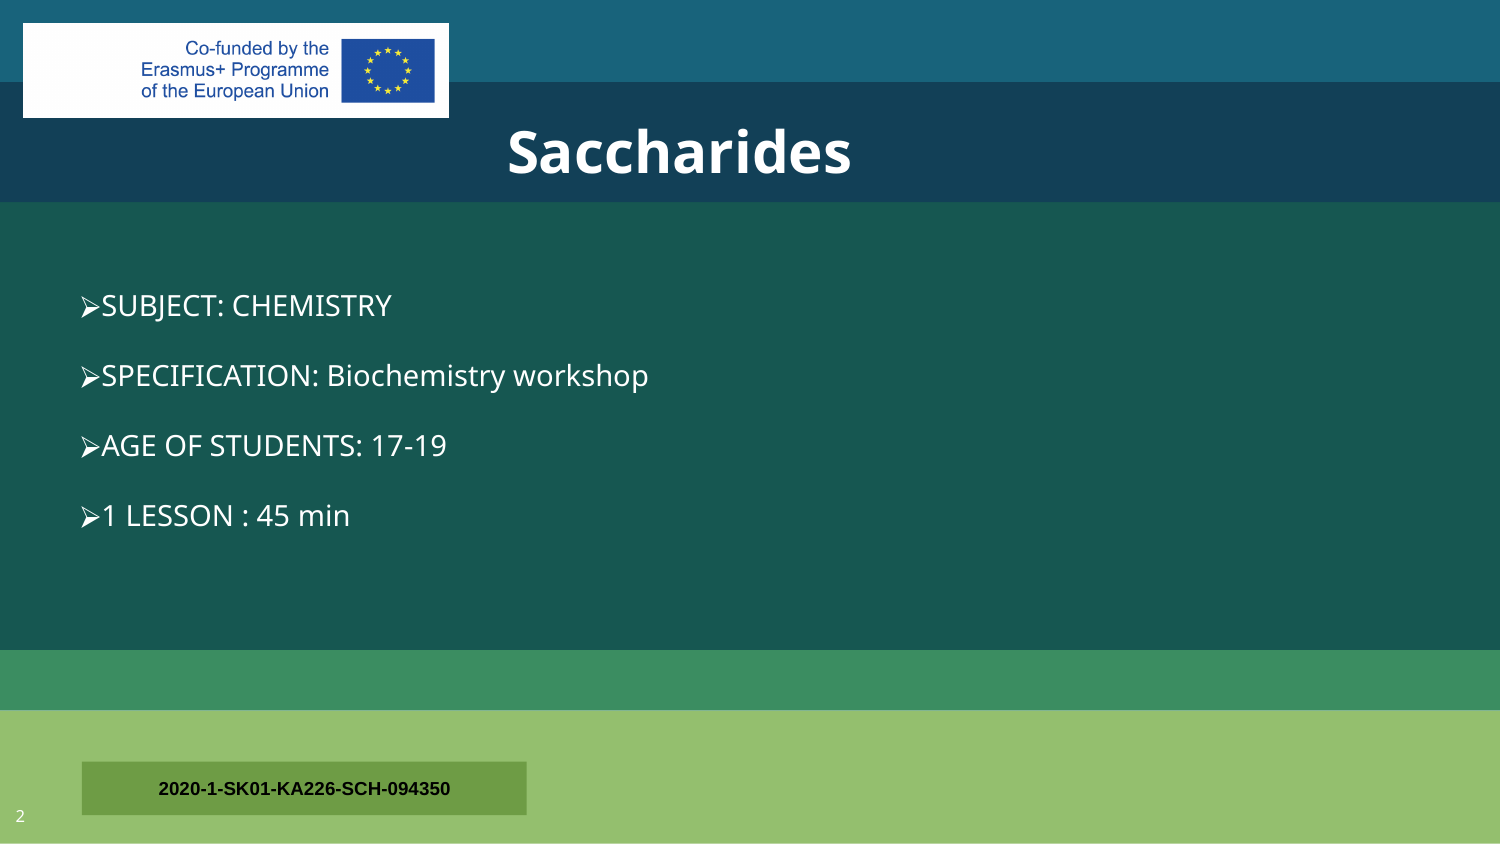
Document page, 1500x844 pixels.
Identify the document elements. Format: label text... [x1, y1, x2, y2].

title Saccharides [492, 93, 1195, 207]
slide_number 2 [0, 790, 49, 844]
text_box 2020-1-SK01-KA226-SCH-094350 [81, 761, 527, 816]
text_box SUBJECT: CHEMISTRY SPECIFICATION: Biochemistry workshop AGE OF STUDENTS: 17-19 1 LESSON : 45 min [64, 244, 1401, 575]
picture [23, 23, 450, 118]
